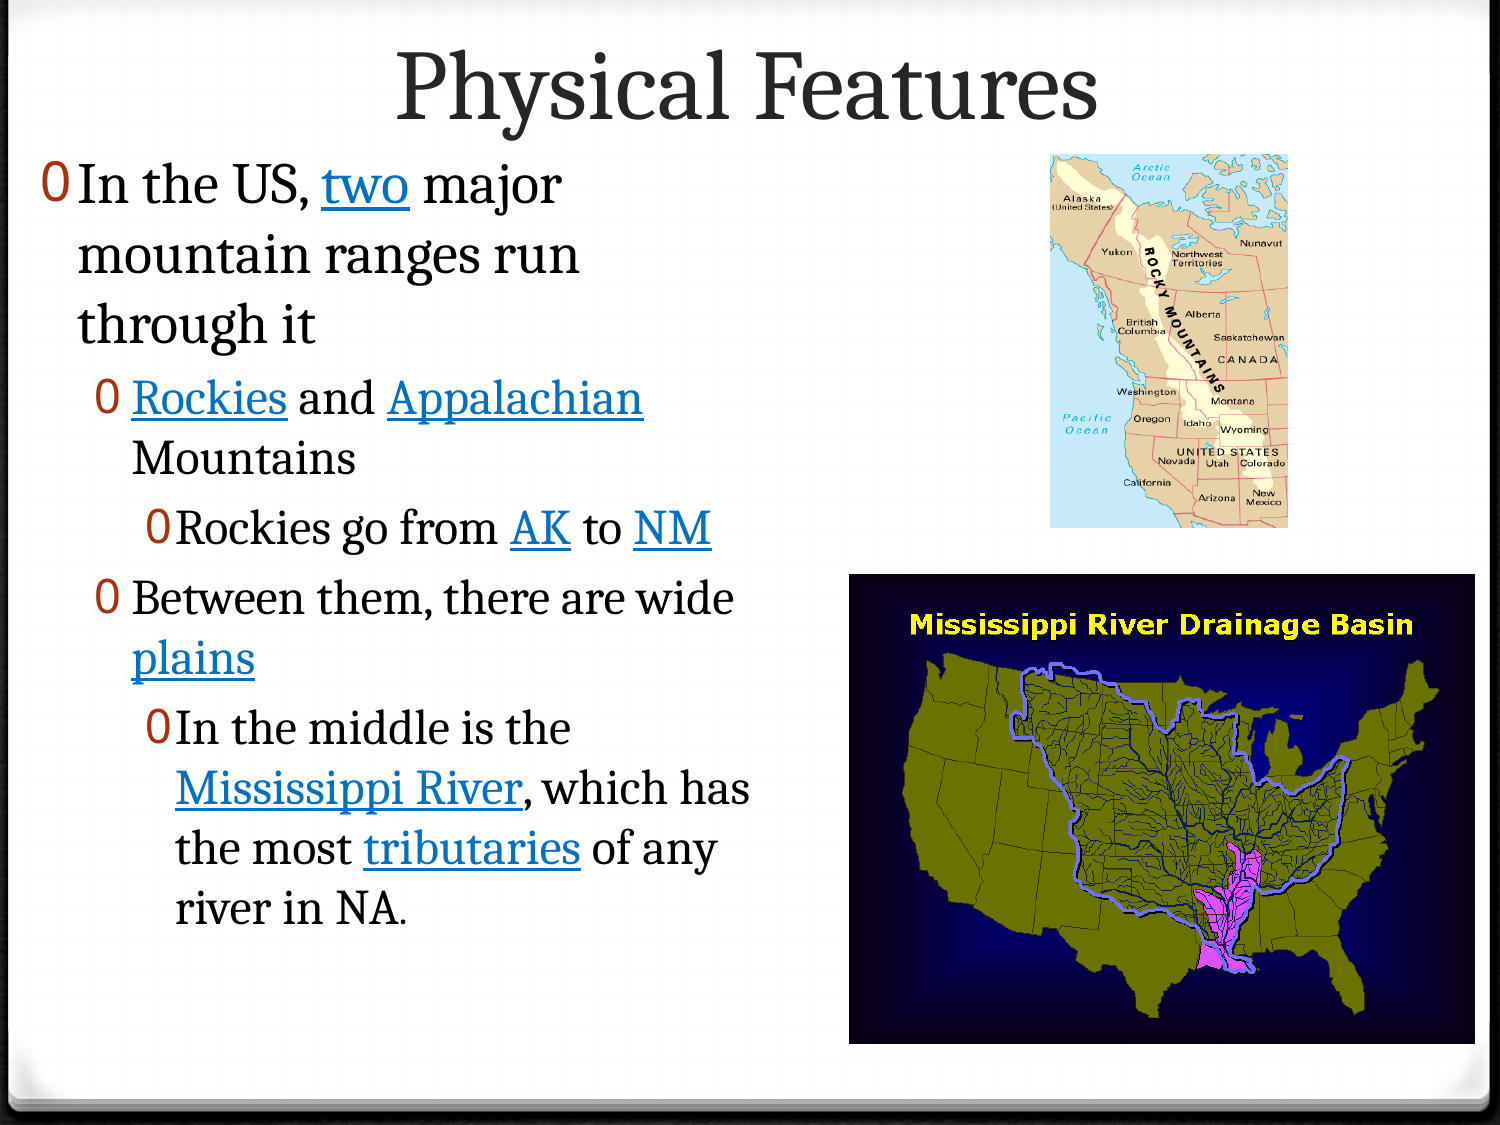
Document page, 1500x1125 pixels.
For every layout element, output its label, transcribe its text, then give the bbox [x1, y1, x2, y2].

text_box Physical Features [87, 12, 1407, 91]
text_box In the US, two major mountain ranges run through it Rockies and Appalachian Mountains Rockies go from AK to NM Between them, there are wide plains In the middle is the Mississippi River, which has the most tributaries of any river in NA. [24, 137, 800, 1075]
picture [0, 0, 1500, 1125]
